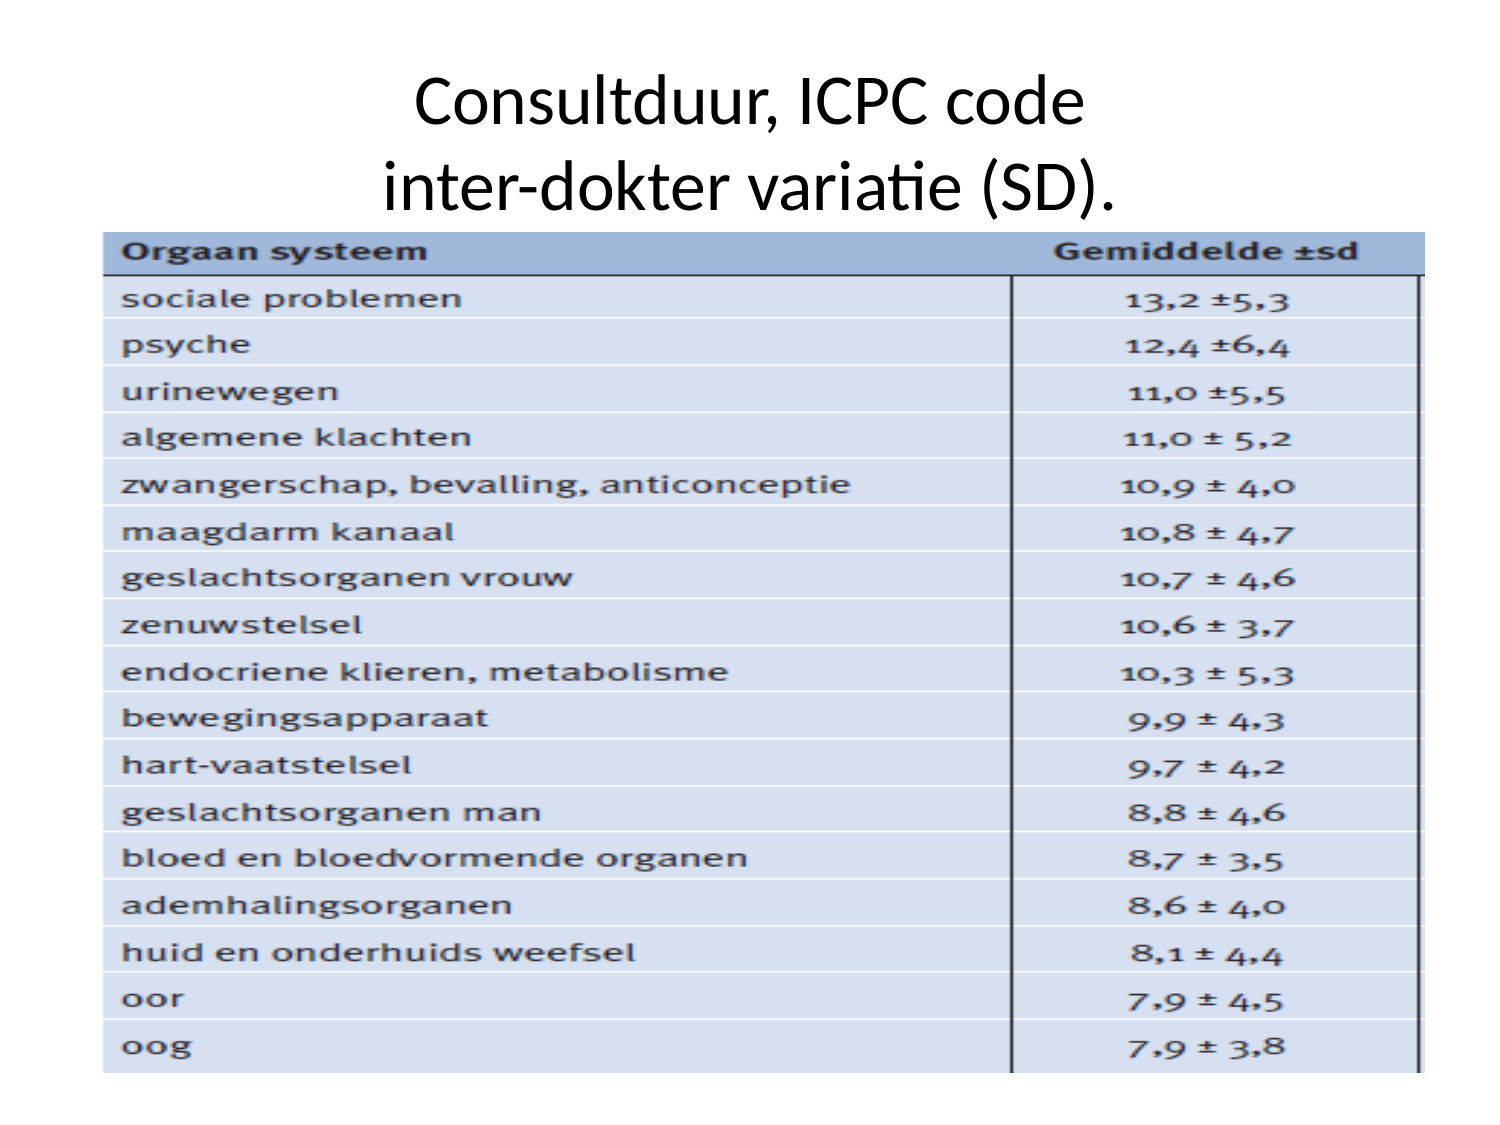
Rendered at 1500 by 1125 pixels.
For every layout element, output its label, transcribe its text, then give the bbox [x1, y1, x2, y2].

title Consultduur, ICPC code inter-dokter variatie (SD). [74, 44, 1426, 232]
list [74, 232, 1426, 1073]
